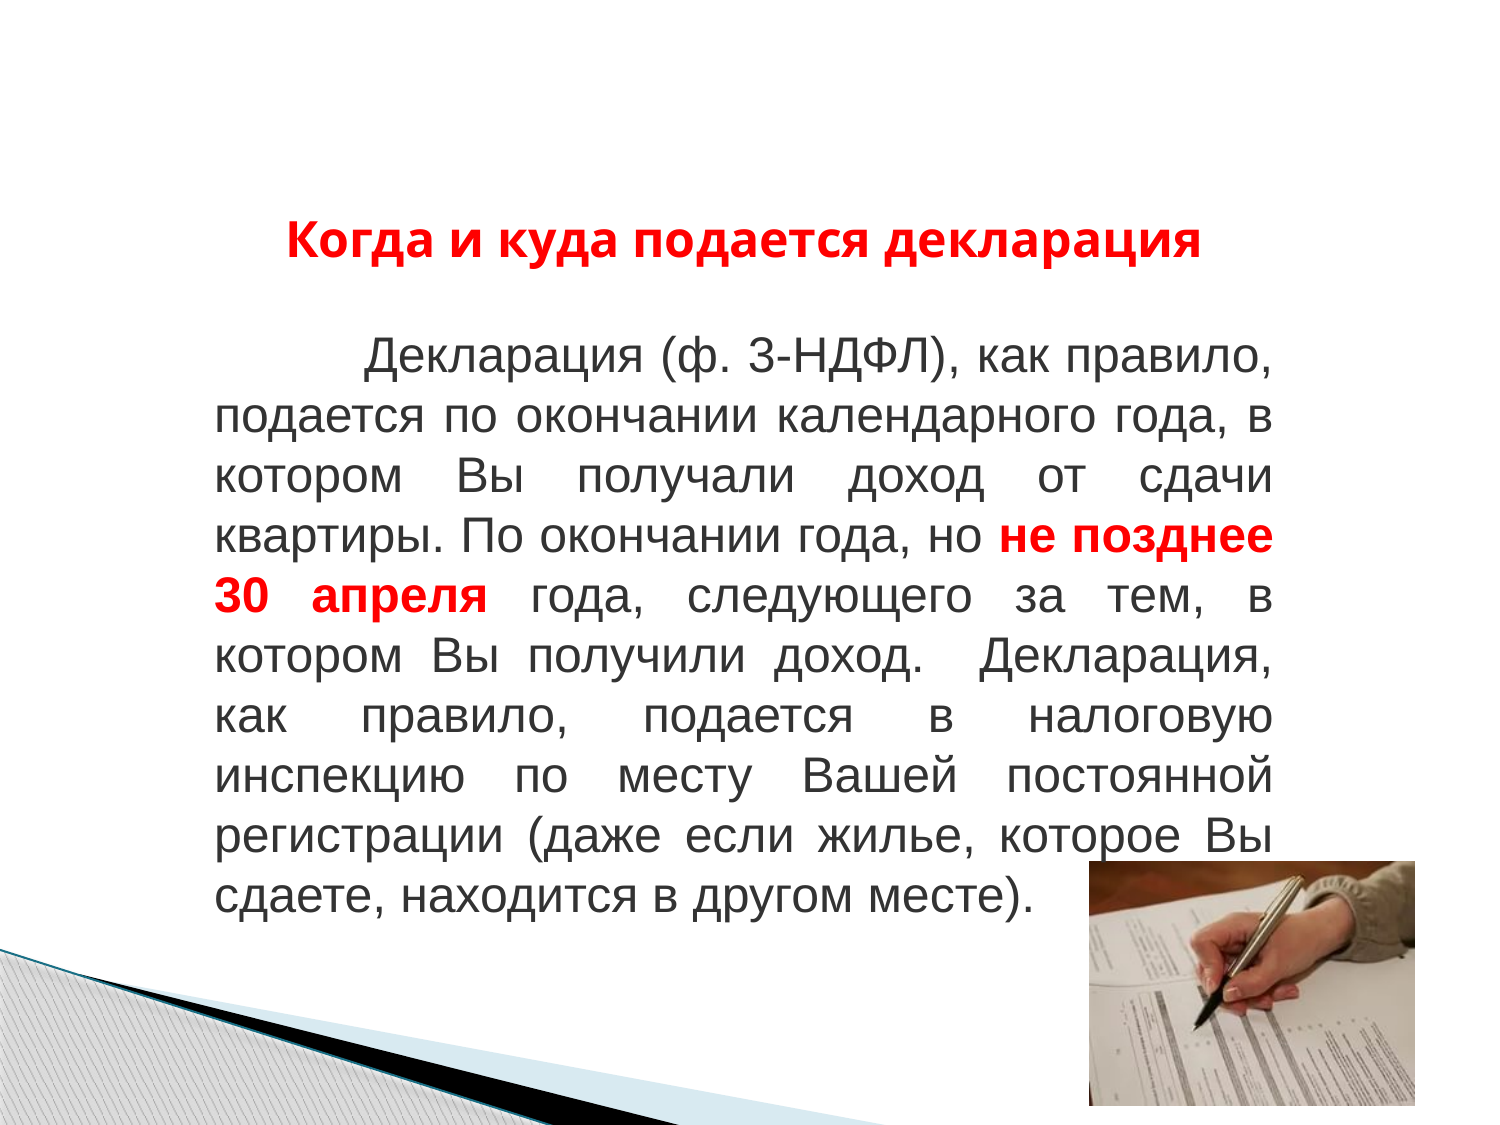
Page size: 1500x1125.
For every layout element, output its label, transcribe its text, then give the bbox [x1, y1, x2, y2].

picture [1089, 861, 1416, 1106]
text_box Когда и куда подается декларация Декларация (ф. 3-НДФЛ), как правило, подается по окончании календарного года, в котором Вы получали доход от сдачи квартиры. По окончании года, но не позднее 30 апреля года, следующего за тем, в котором Вы получили доход. Декларация, как правило, подается в налоговую инспекцию по месту Вашей постоянной регистрации (даже если жилье, которое Вы сдаете, находится в другом месте). [199, 121, 1289, 938]
